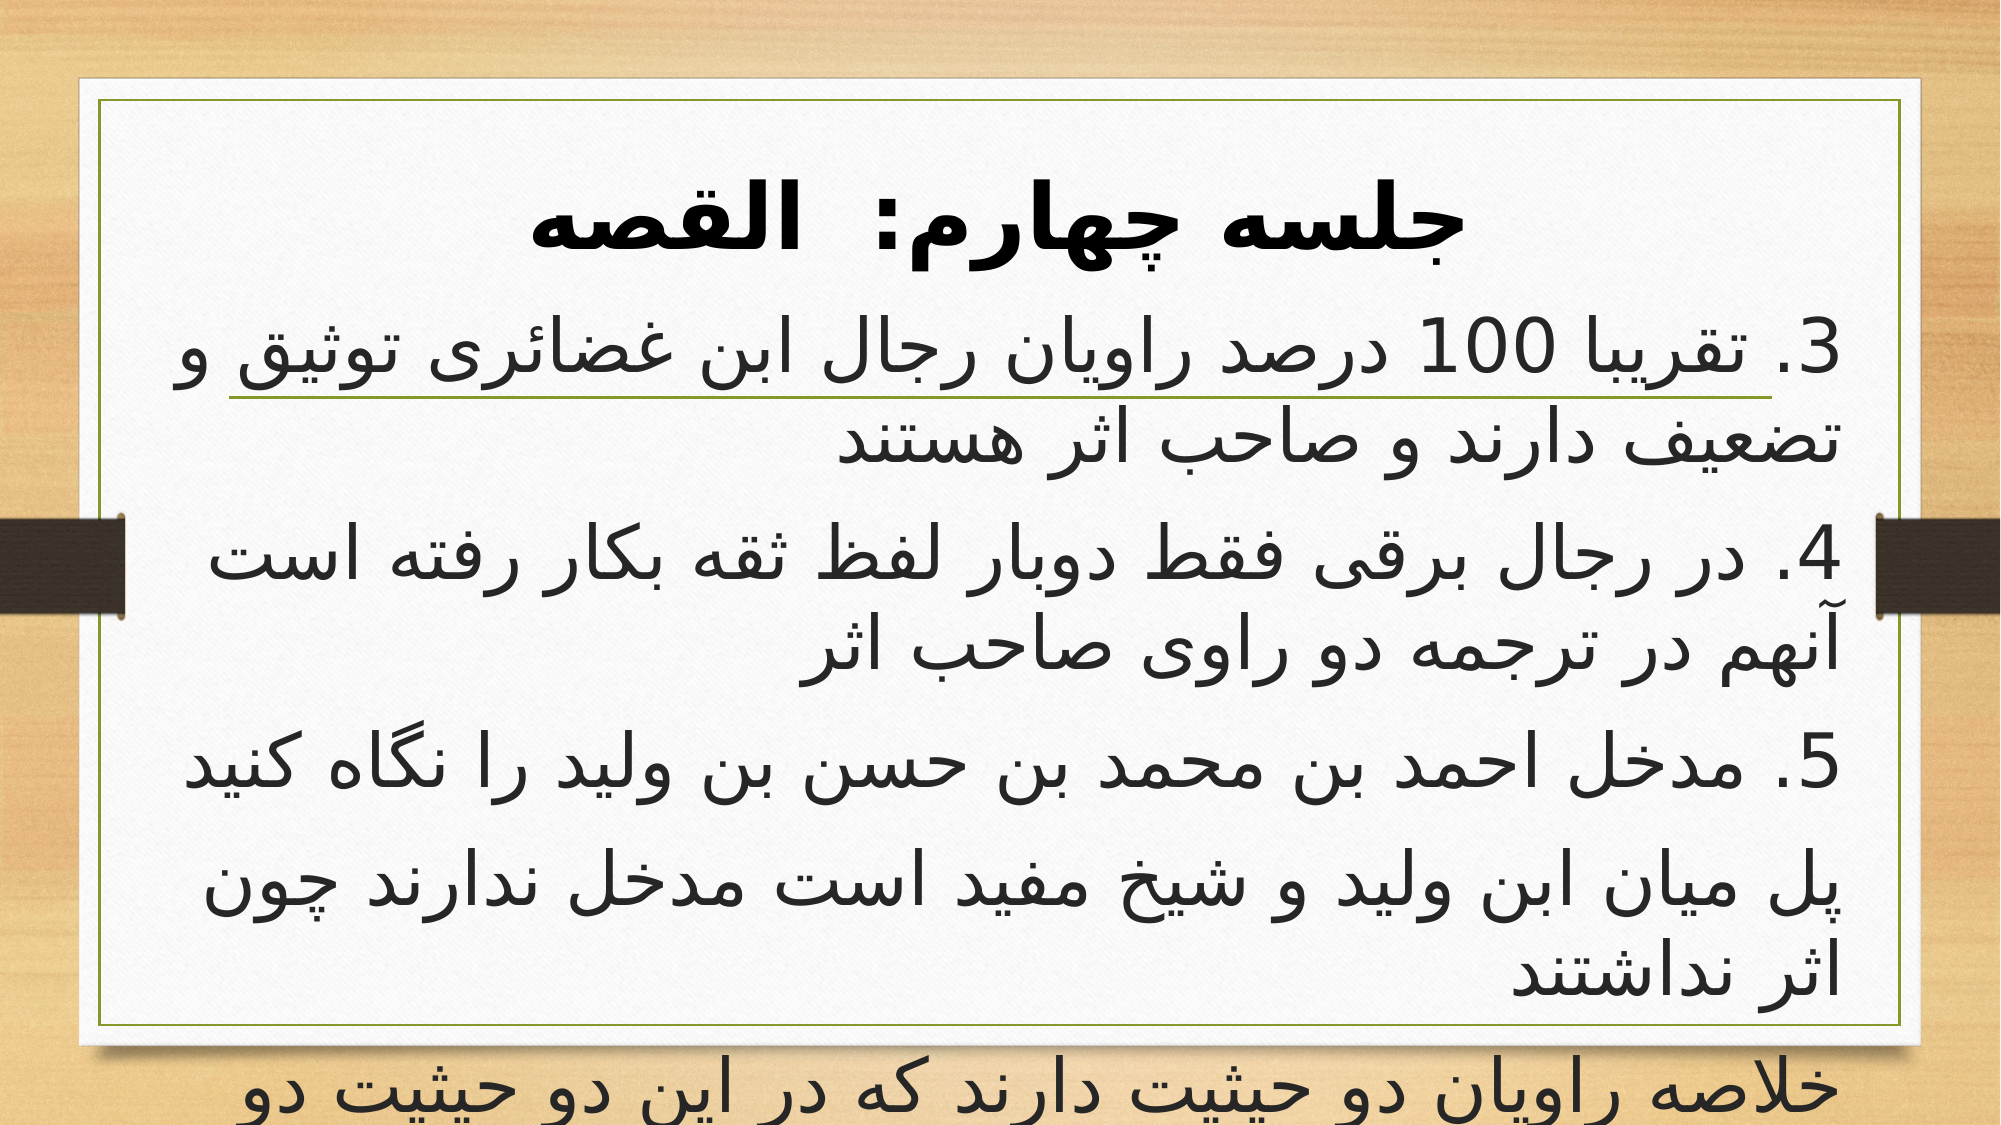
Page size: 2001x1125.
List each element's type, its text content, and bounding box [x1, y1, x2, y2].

title جلسه چهارم: القصه [212, 105, 1788, 320]
list 3. تقریبا 100 درصد راویان رجال ابن غضائری توثیق و تضعیف دارند و صاحب اثر هستند 4. در رجال برقی فقط دوبار لفظ ثقه بکار رفته است آنهم در ترجمه دو راوی صاحب اثر 5. مدخل احمد بن محمد بن حسن بن ولید را نگاه کنید پل میان ابن ولید و شیخ مفید است مدخل ندارند چون اثر نداشتند خلاصه راویان دو حیثیت دارند که در این دو حیثیت دو نوع برخورد متفاوت با انها می شده است. [140, 290, 1860, 969]
picture [0, 0, 2001, 1125]
